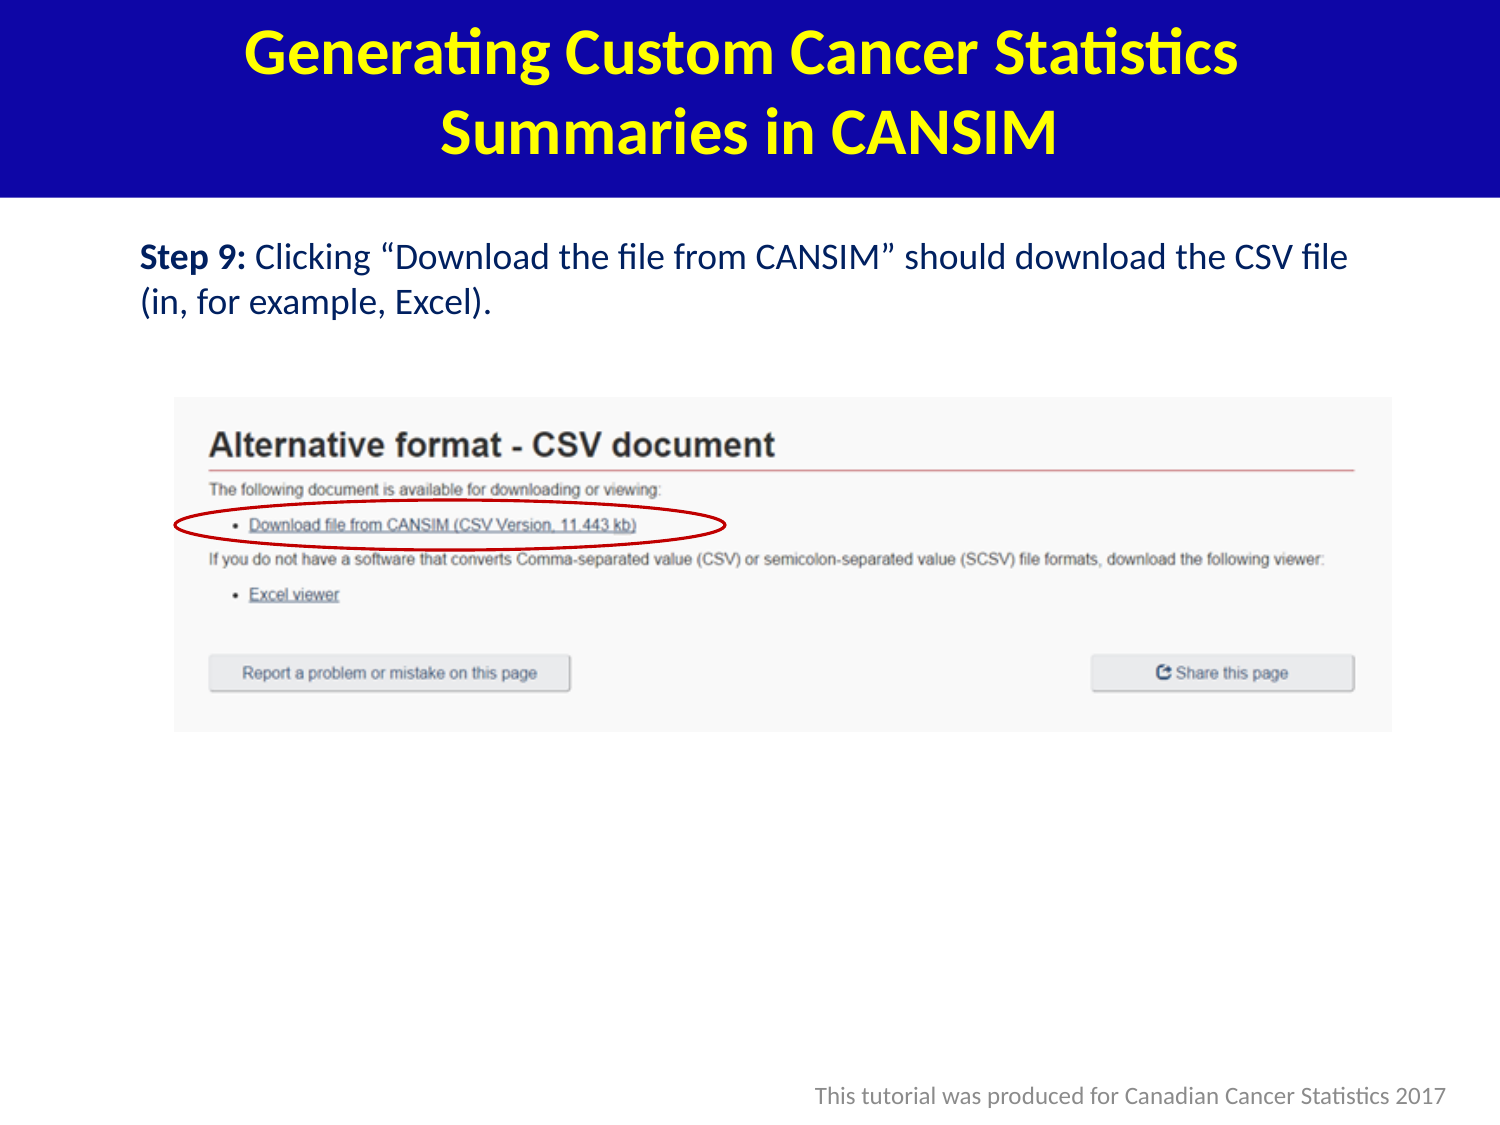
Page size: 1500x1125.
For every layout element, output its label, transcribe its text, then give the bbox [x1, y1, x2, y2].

text_box Step 9: Clicking “Download the file from CANSIM” should download the CSV file (in, for example, Excel). [125, 224, 1375, 330]
picture [174, 397, 1392, 732]
title Generating Custom Cancer Statistics Summaries in CANSIM [0, 0, 1500, 198]
footer This tutorial was produced for Canadian Cancer Statistics 2017 [762, 1065, 1500, 1125]
